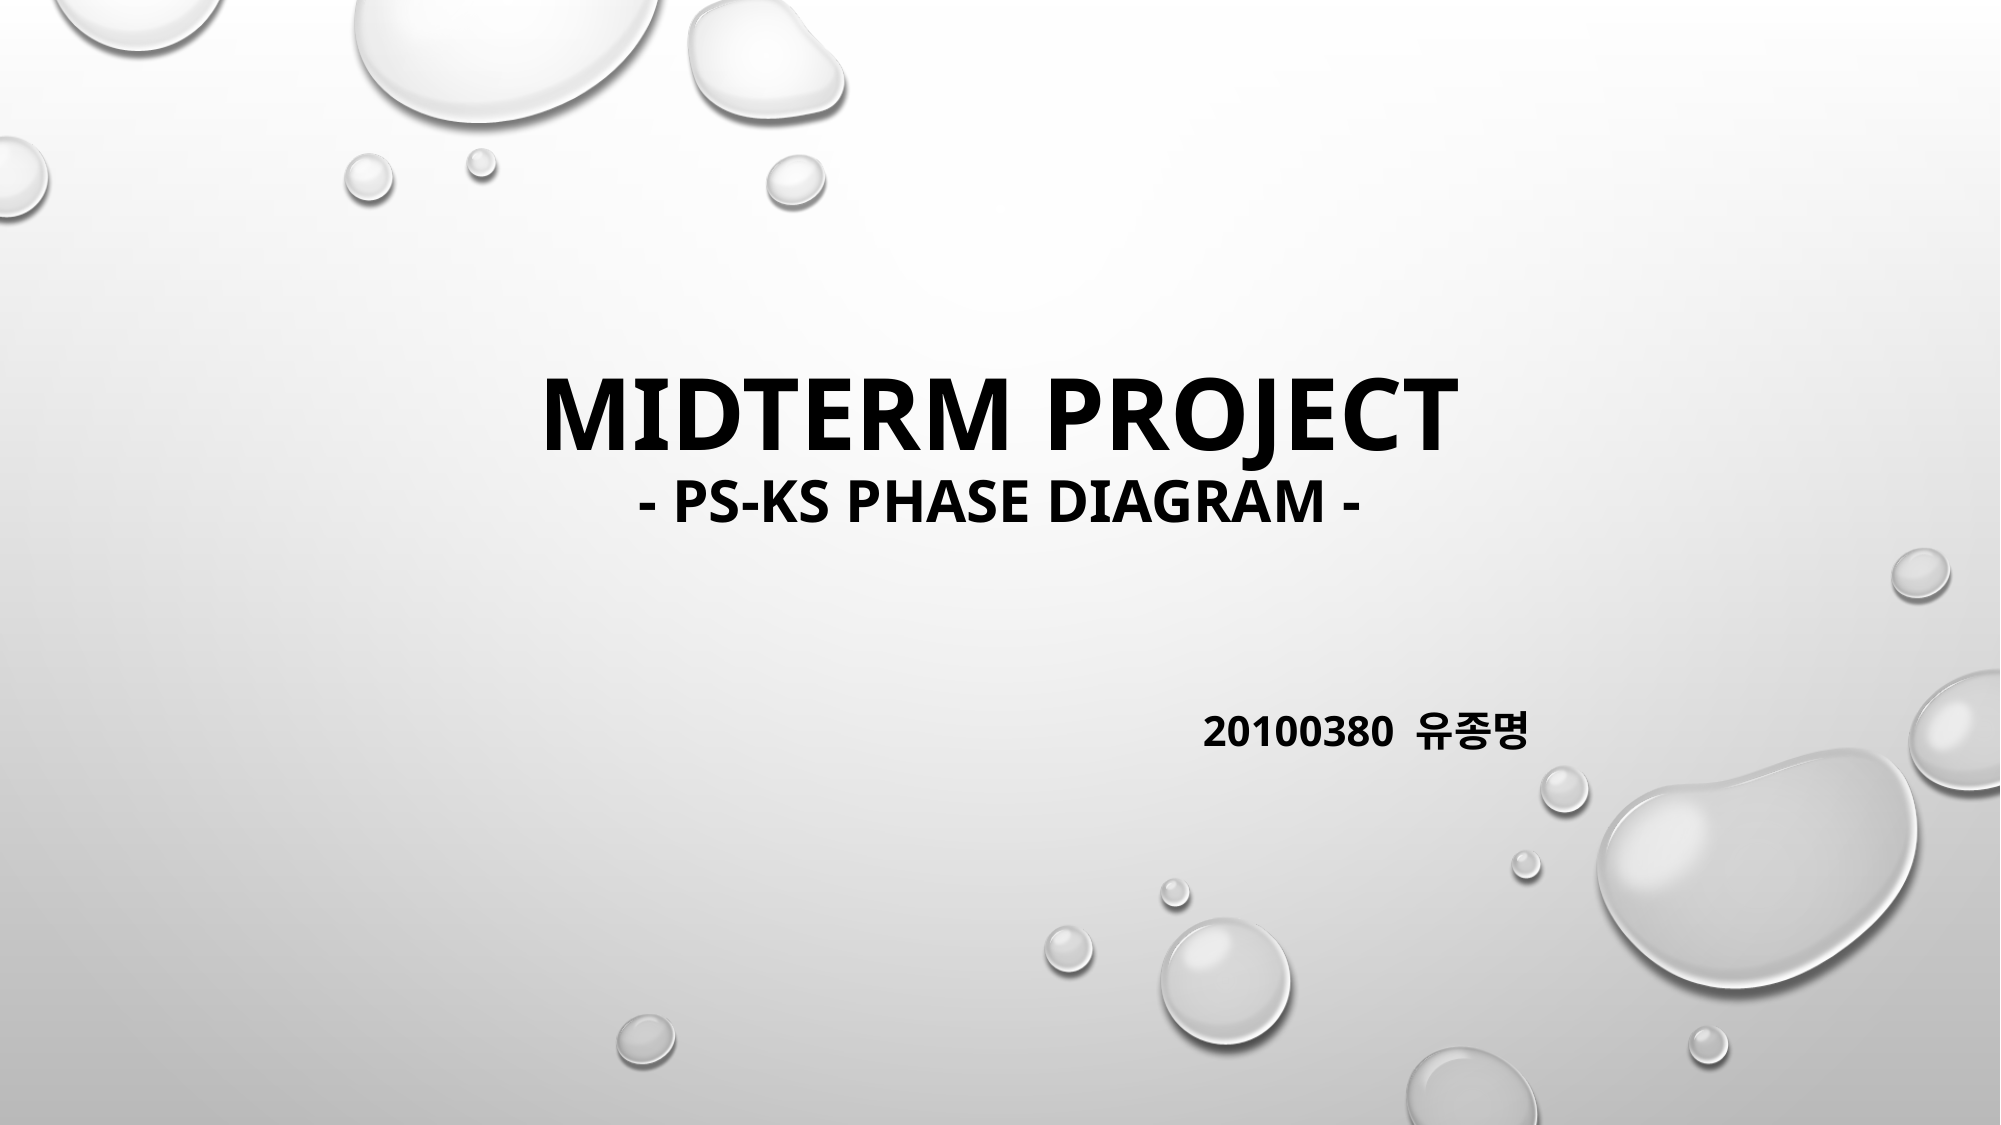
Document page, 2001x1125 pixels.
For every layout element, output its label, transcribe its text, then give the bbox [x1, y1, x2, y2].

subtitle 20100380 유종명 [46, 687, 1547, 959]
picture [0, 0, 2000, 1125]
title Midterm project - Ps-Ks Phase diagram - [249, 150, 1750, 543]
